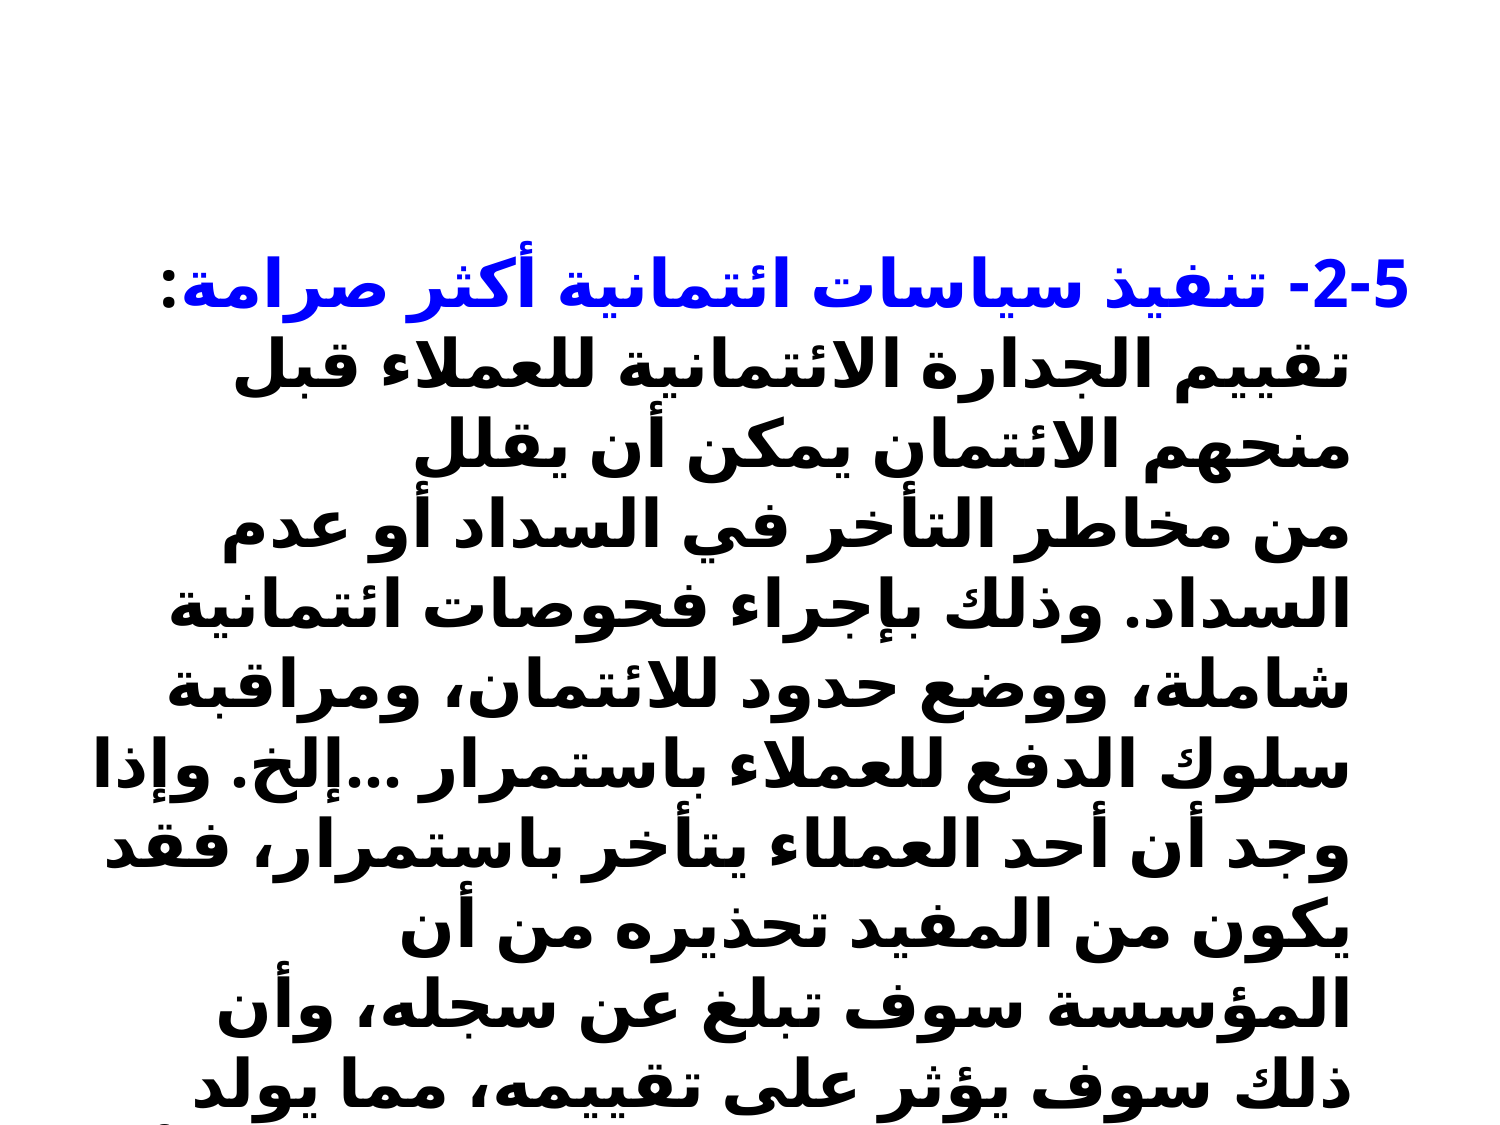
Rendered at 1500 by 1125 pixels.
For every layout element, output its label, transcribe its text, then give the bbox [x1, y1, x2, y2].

list 2-5- تنفيذ سياسات ائتمانية أكثر صرامة: تقييم الجدارة الائتمانية للعملاء قبل منحهم الائتمان يمكن أن يقلل من مخاطر التأخر في السداد أو عدم السداد. وذلك بإجراء فحوصات ائتمانية شاملة، ووضع حدود للائتمان، ومراقبة سلوك الدفع للعملاء باستمرار ...إلخ. وإذا وجد أن أحد العملاء يتأخر باستمرار، فقد يكون من المفيد تحذيره من أن المؤسسة سوف تبلغ عن سجله، وأن ذلك سوف يؤثر على تقييمه، مما يولد حافزًا قويًا للدفع في الوقت المحدد. لأن العملاء يدركون أن عدم الوفاء بالتزامات مؤسسة معينة قد يضرهم في تعاملهم مع مؤسسات أخرى، ويؤثر على قدرتهم على التأهل للحصول على القروض. [75, 233, 1425, 976]
